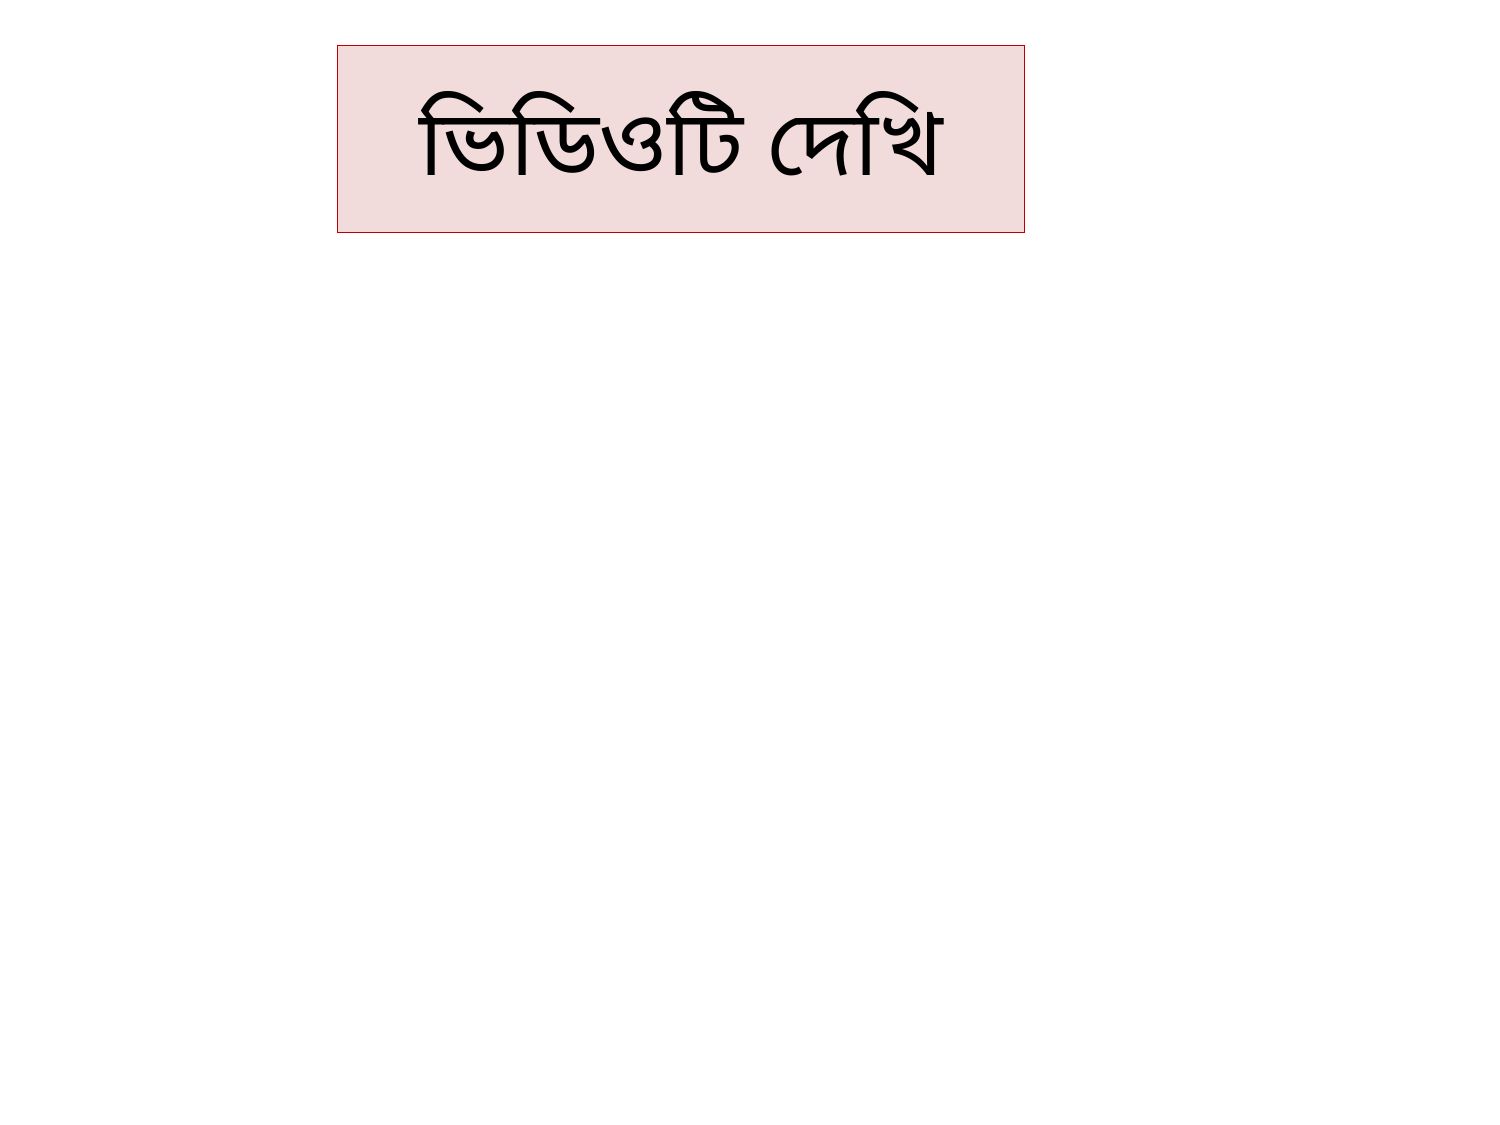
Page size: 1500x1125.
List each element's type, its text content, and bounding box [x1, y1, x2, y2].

title ভিডিওটি দেখি [337, 45, 1025, 233]
